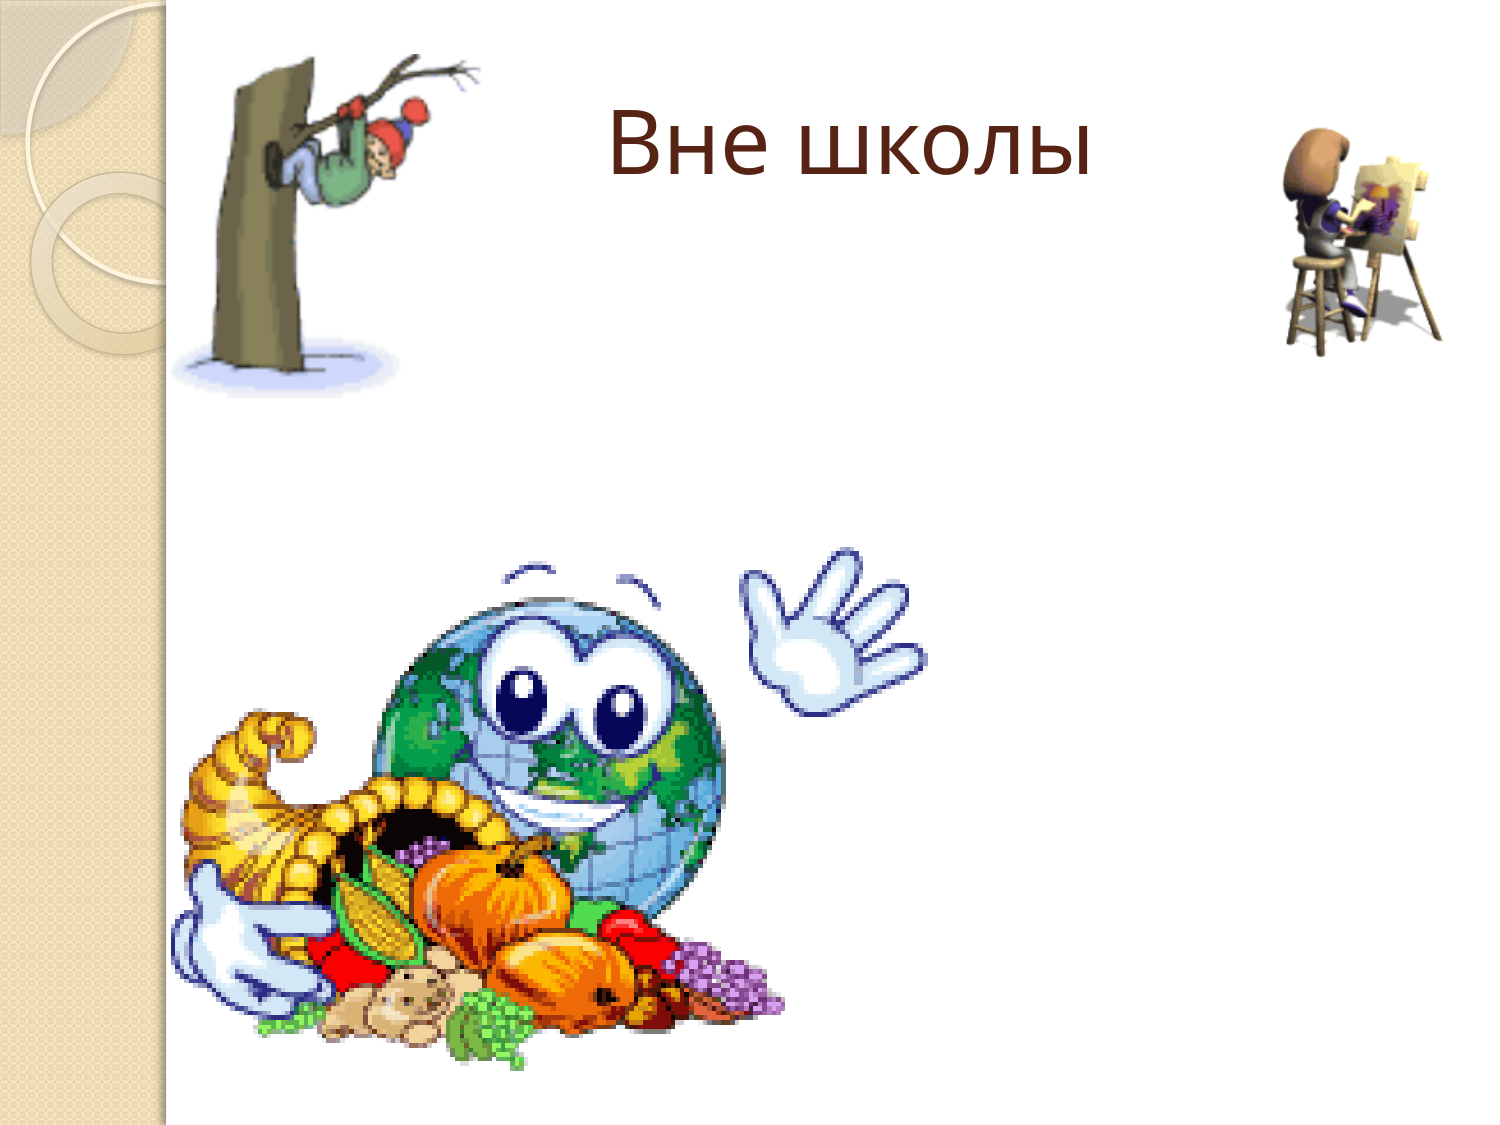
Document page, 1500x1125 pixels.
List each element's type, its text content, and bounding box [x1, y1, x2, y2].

picture [170, 529, 928, 1071]
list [1257, 125, 1462, 361]
picture [170, 54, 486, 398]
title Вне школы [235, 45, 1466, 233]
